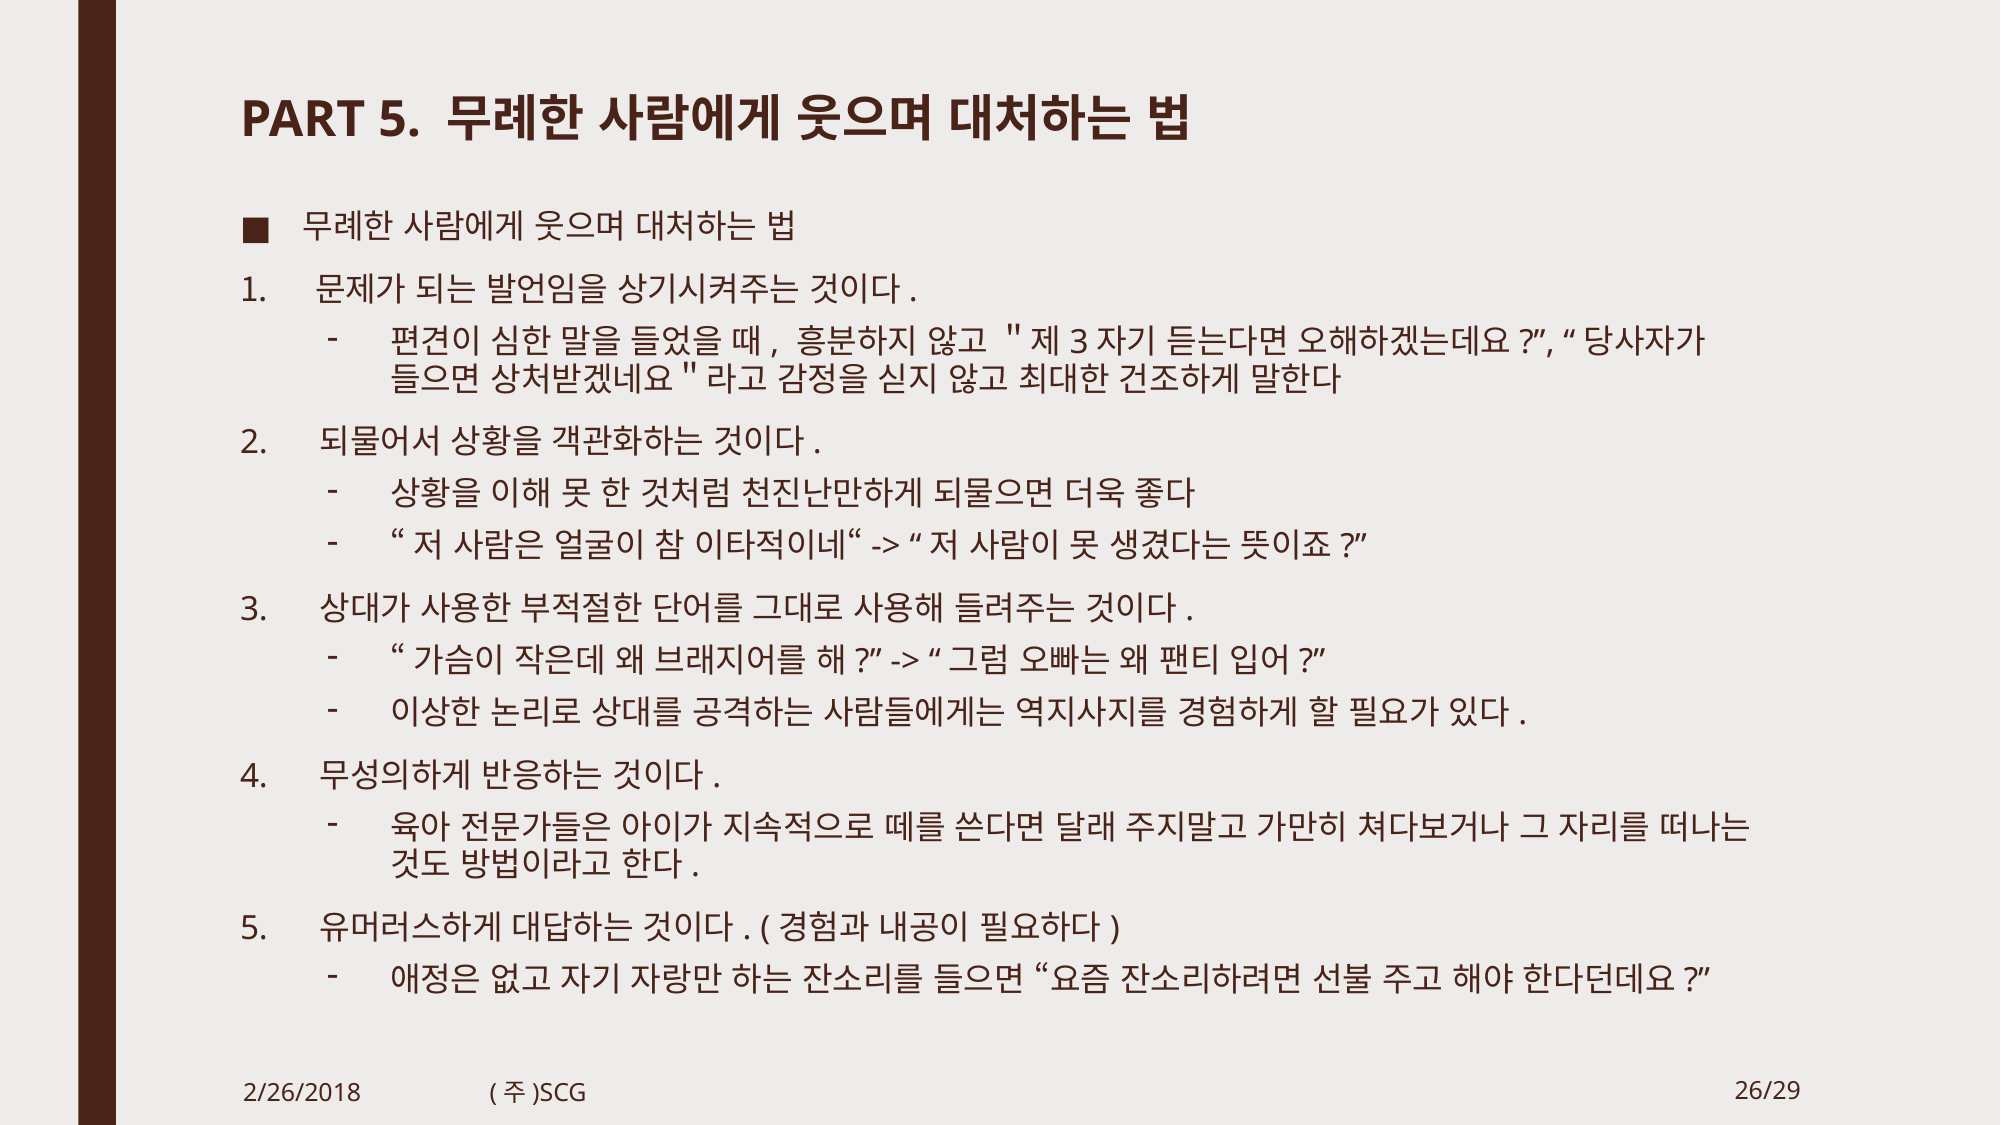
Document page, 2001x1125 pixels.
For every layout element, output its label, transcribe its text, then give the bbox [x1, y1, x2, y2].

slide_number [228, 1058, 426, 1125]
title PART 5. 무례한 사람에게 웃으며 대처하는 법 [225, 85, 1800, 201]
footer (주)SCG [474, 1058, 1505, 1125]
list 무례한 사람에게 웃으며 대처하는 법 문제가 되는 발언임을 상기시켜주는 것이다. 편견이 심한 말을 들었을 때, 흥분하지 않고 ＂제3자기 듣는다면 오해하겠는데요?”, “당사자가 들으면 상처받겠네요＂라고 감정을 싣지 않고 최대한 건조하게 말한다 2. 되물어서 상황을 객관화하는 것이다. 상황을 이해 못 한 것처럼 천진난만하게 되물으면 더욱 좋다 “저 사람은 얼굴이 참 이타적이네“-> “저 사람이 못 생겼다는 뜻이죠?” 3. 상대가 사용한 부적절한 단어를 그대로 사용해 들려주는 것이다. “가슴이 작은데 왜 브래지어를 해?” -> “그럼 오빠는 왜 팬티 입어?” 이상한 논리로 상대를 공격하는 사람들에게는 역지사지를 경험하게 할 필요가 있다. 4. 무성의하게 반응하는 것이다. 육아 전문가들은 아이가 지속적으로 떼를 쓴다면 달래 주지말고 가만히 쳐다보거나 그 자리를 떠나는 것도 방법이라고 한다. 5. 유머러스하게 대답하는 것이다. (경험과 내공이 필요하다) 애정은 없고 자기 자랑만 하는 잔소리를 들으면 “요즘 잔소리하려면 선불 주고 해야 한다던데요?” [225, 201, 1800, 1013]
slide_number 26/29 [1553, 1058, 1816, 1125]
